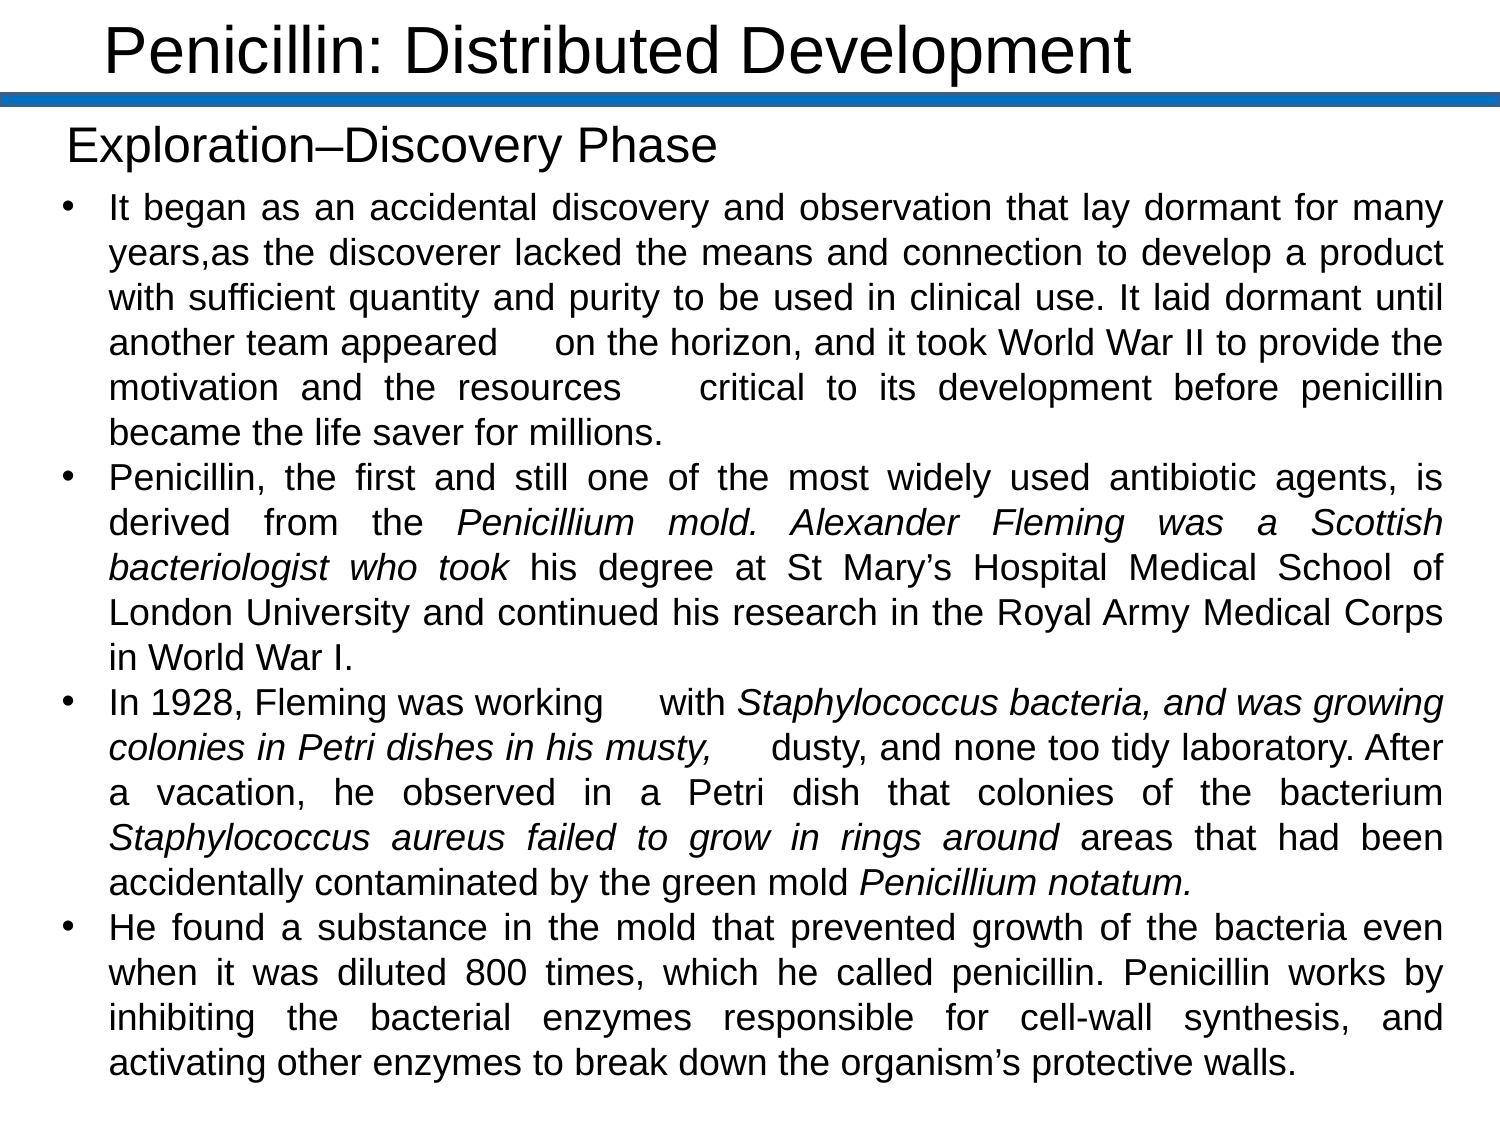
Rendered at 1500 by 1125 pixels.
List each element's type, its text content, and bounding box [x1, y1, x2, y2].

text_box [0, 92, 1500, 107]
text_box It began as an accidental discovery and observation that lay dormant for many years,as the discoverer lacked the means and connection to develop a product with sufficient quantity and purity to be used in clinical use. It laid dormant until another team appeared on the horizon, and it took World War II to provide the motivation and the resources critical to its development before penicillin became the life saver for millions. Penicillin, the first and still one of the most widely used antibiotic agents, is derived from the Penicillium mold. Alexander Fleming was a Scottish bacteriologist who took his degree at St Mary’s Hospital Medical School of London University and continued his research in the Royal Army Medical Corps in World War I. In 1928, Fleming was working with Staphylococcus bacteria, and was growing colonies in Petri dishes in his musty, dusty, and none too tidy laboratory. After a vacation, he observed in a Petri dish that colonies of the bacterium Staphylococcus aureus failed to grow in rings around areas that had been accidentally contaminated by the green mold Penicillium notatum. He found a substance in the mold that prevented growth of the bacteria even when it was diluted 800 times, which he called penicillin. Penicillin works by inhibiting the bacterial enzymes responsible for cell-wall synthesis, and activating other enzymes to break down the organism’s protective walls. [46, 175, 1459, 1125]
text_box Exploration–Discovery Phase [51, 107, 734, 175]
text_box Penicillin: Distributed Development [88, 0, 1148, 95]
